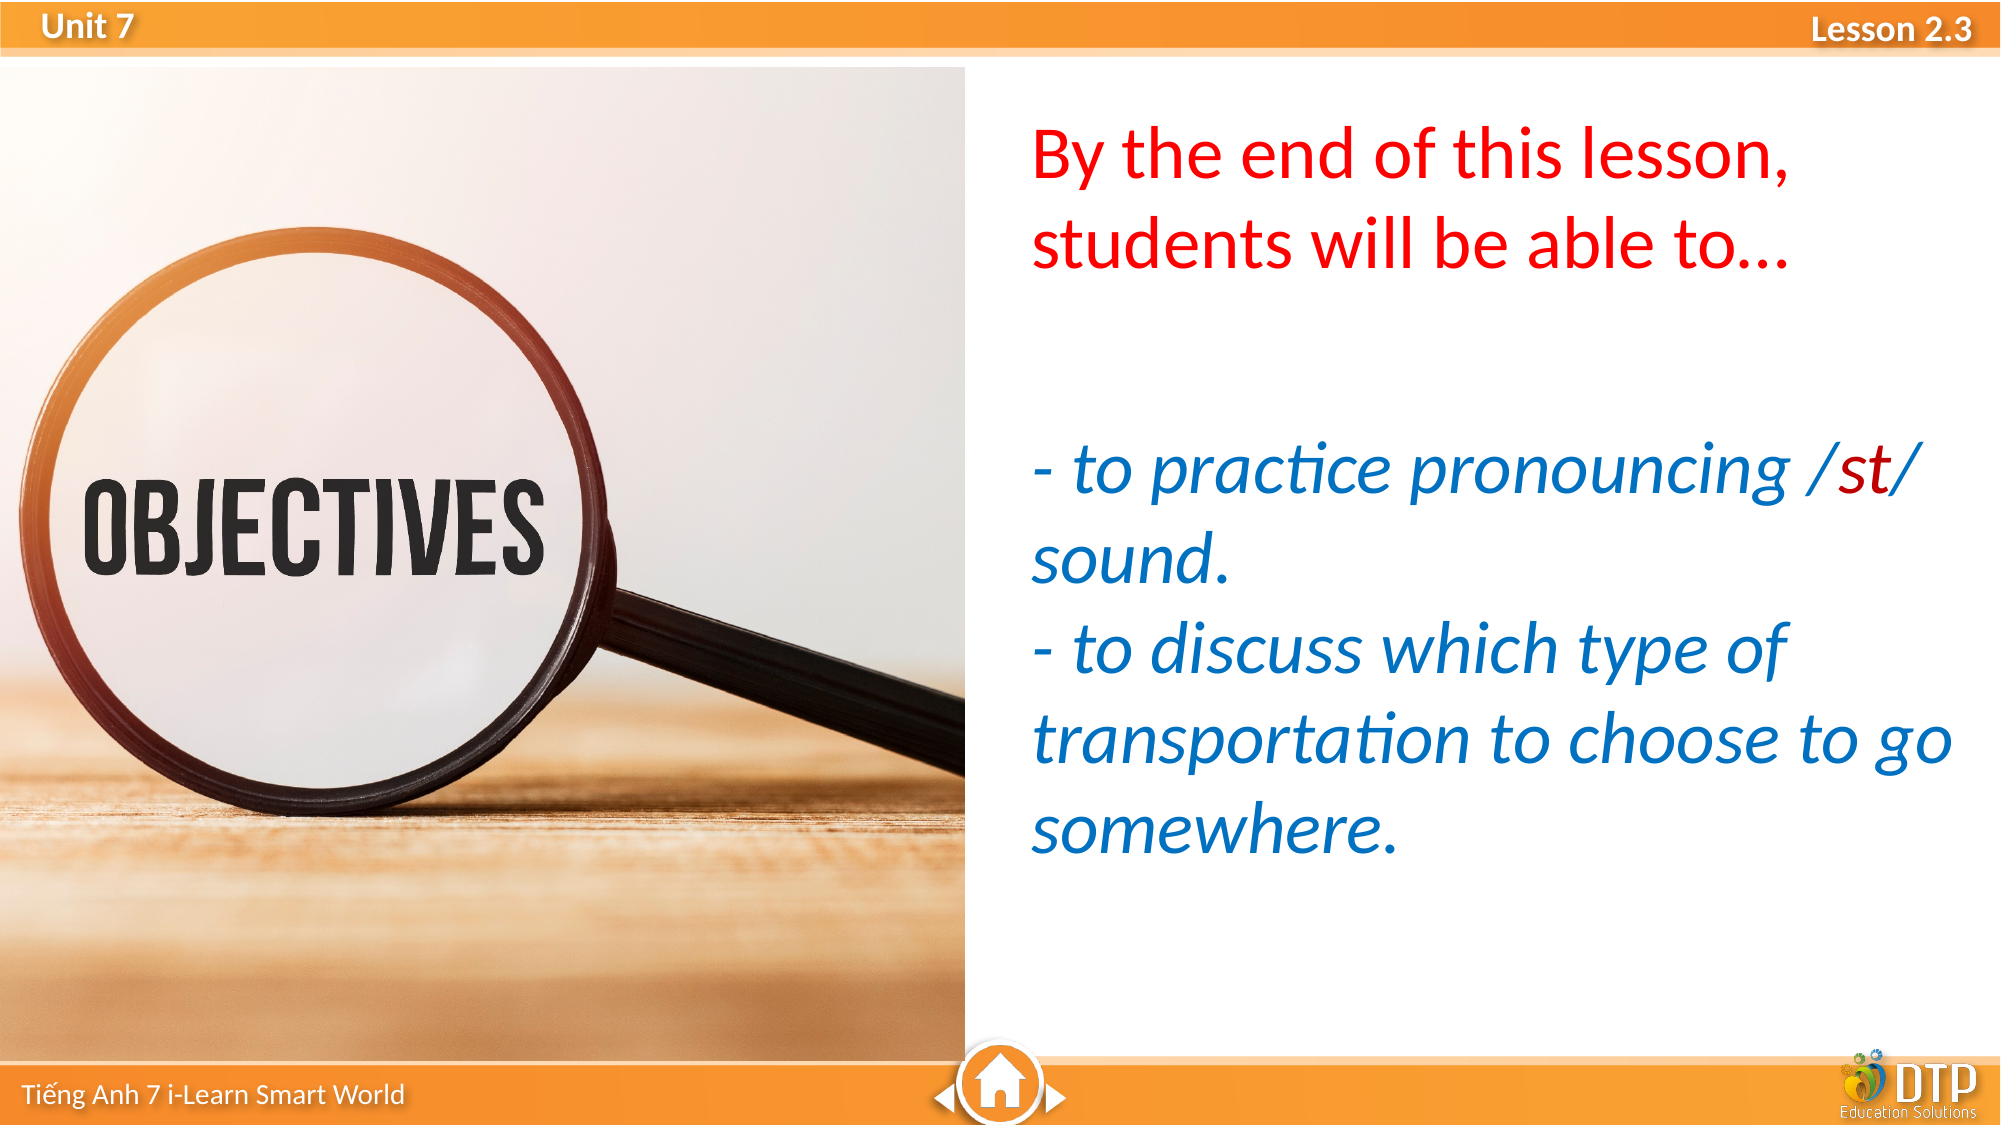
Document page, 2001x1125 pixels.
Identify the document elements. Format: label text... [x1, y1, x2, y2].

text_box By the end of this lesson, students will be able to… - to practice pronouncing /st/ sound. - to discuss which type of transportation to choose to go somewhere. [1016, 96, 1998, 1057]
picture [0, 2, 2001, 1125]
